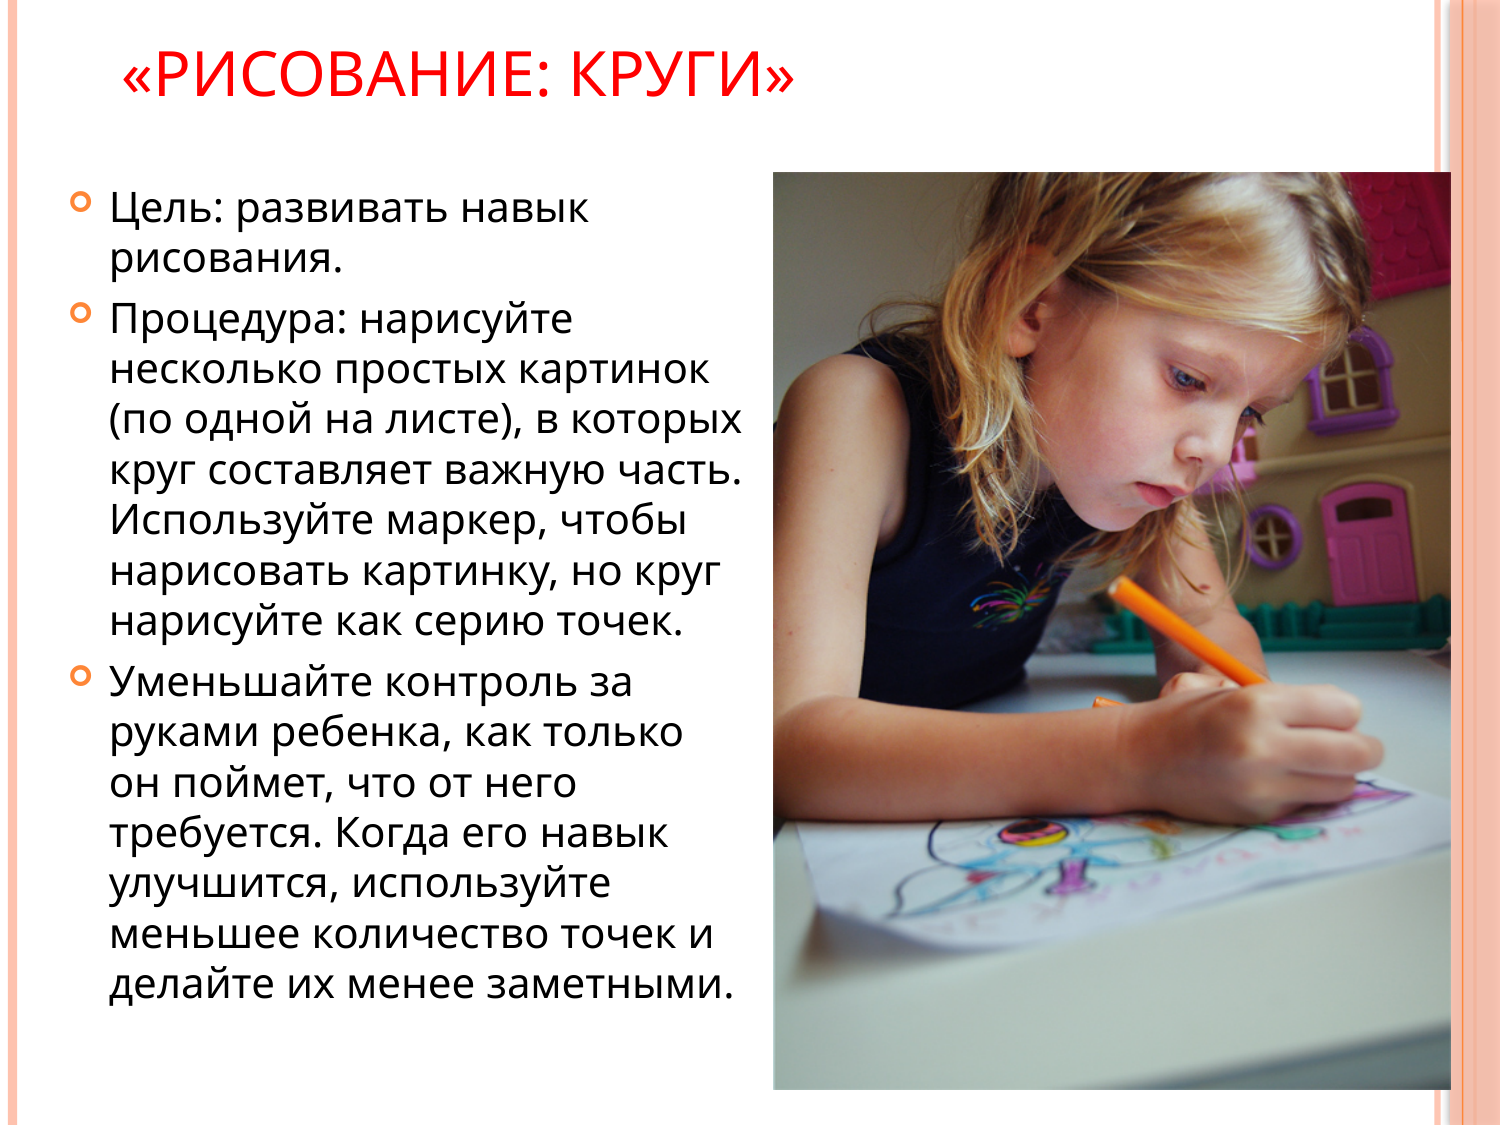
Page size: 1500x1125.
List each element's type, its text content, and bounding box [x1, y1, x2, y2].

title «Рисование: круги» [0, 4, 959, 192]
list Цель: развивать навык рисования. Процедура: нарисуйте несколько простых картинок (по одной на листе), в которых круг составляет важную часть. Используйте маркер, чтобы нарисовать картинку, но круг нарисуйте как серию точек. Уменьшайте контроль за руками ребенка, как только он поймет, что от него требуется. Когда его навык улучшится, используйте меньшее количество точек и делайте их менее заметными. [53, 172, 762, 1062]
picture [773, 172, 1451, 1090]
